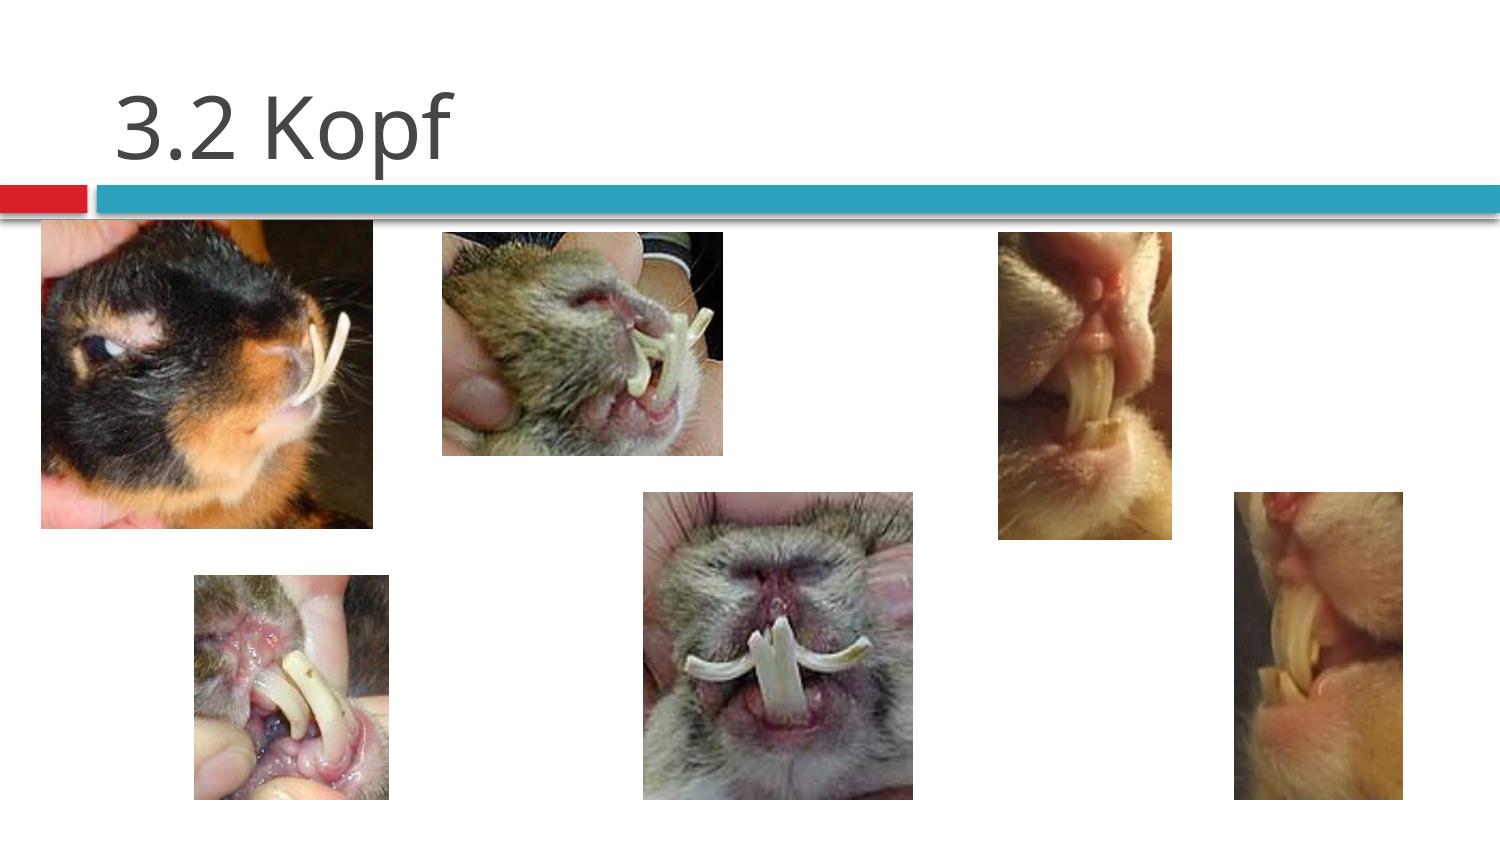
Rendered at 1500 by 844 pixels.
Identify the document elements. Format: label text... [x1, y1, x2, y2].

picture [643, 492, 913, 801]
picture [1233, 492, 1404, 801]
title 3.2 Kopf [99, 19, 1438, 185]
picture [194, 575, 389, 801]
picture [40, 220, 373, 529]
picture [442, 232, 724, 456]
picture [997, 232, 1172, 541]
